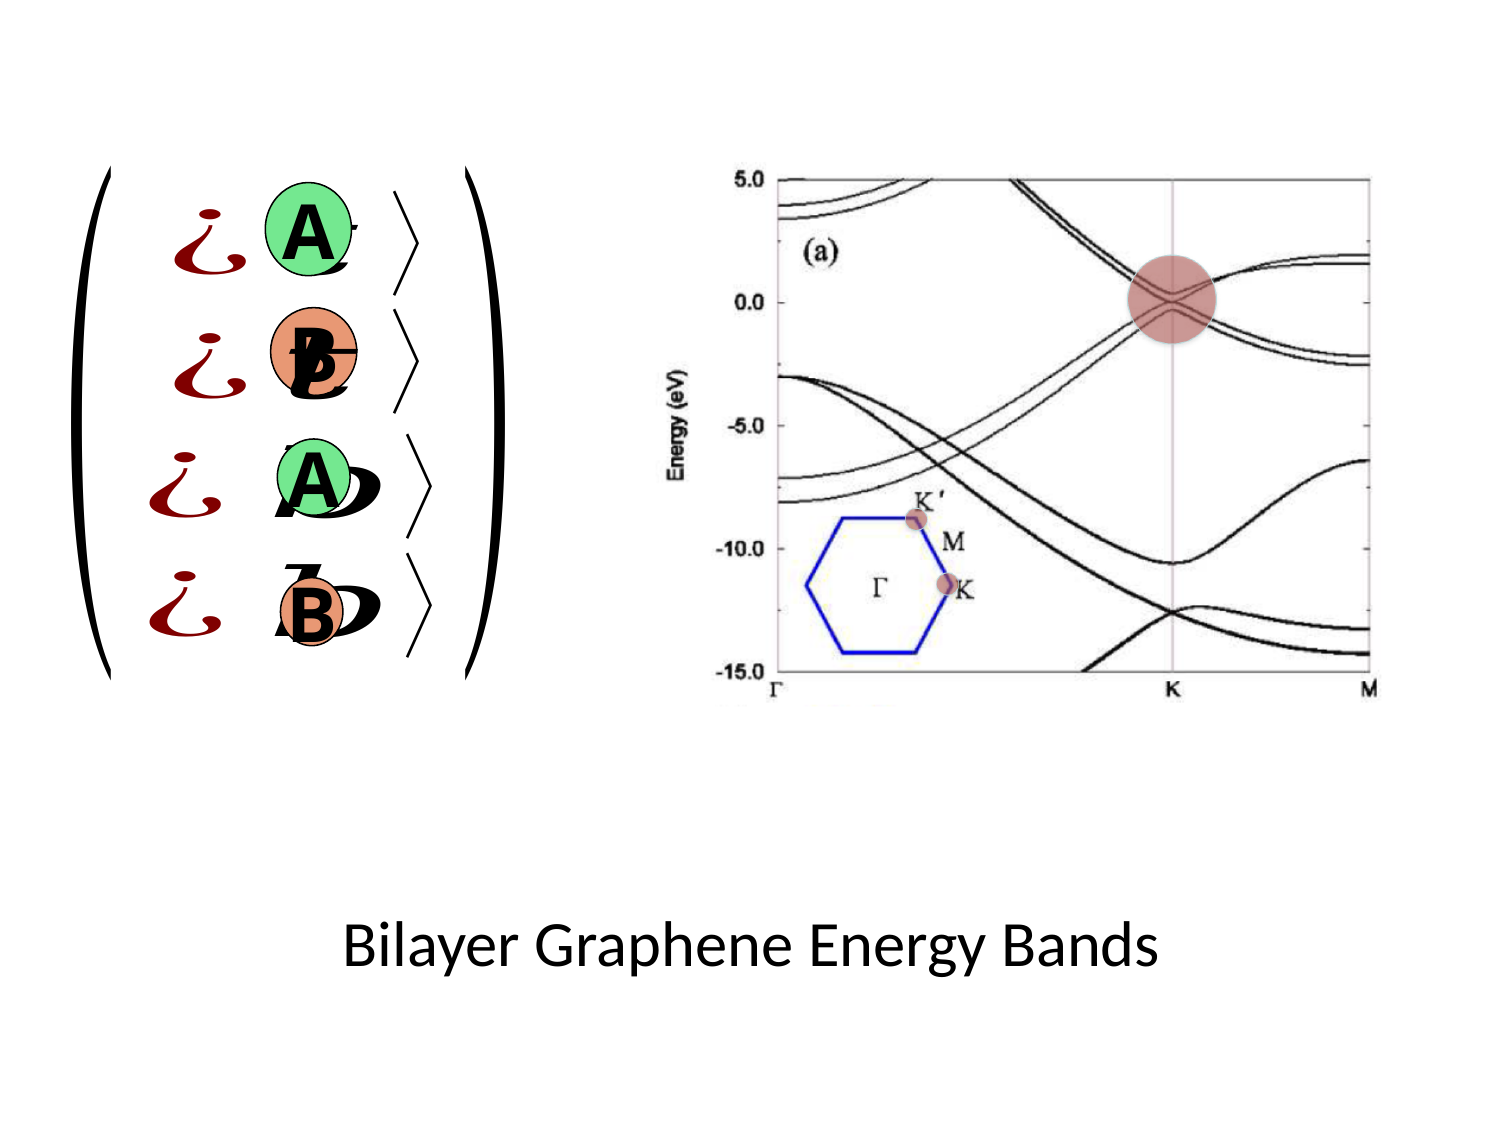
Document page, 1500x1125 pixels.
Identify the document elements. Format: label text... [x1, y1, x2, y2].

text_box Bilayer Graphene Energy Bands [154, 866, 1349, 988]
picture [649, 144, 1449, 707]
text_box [54, 161, 524, 690]
